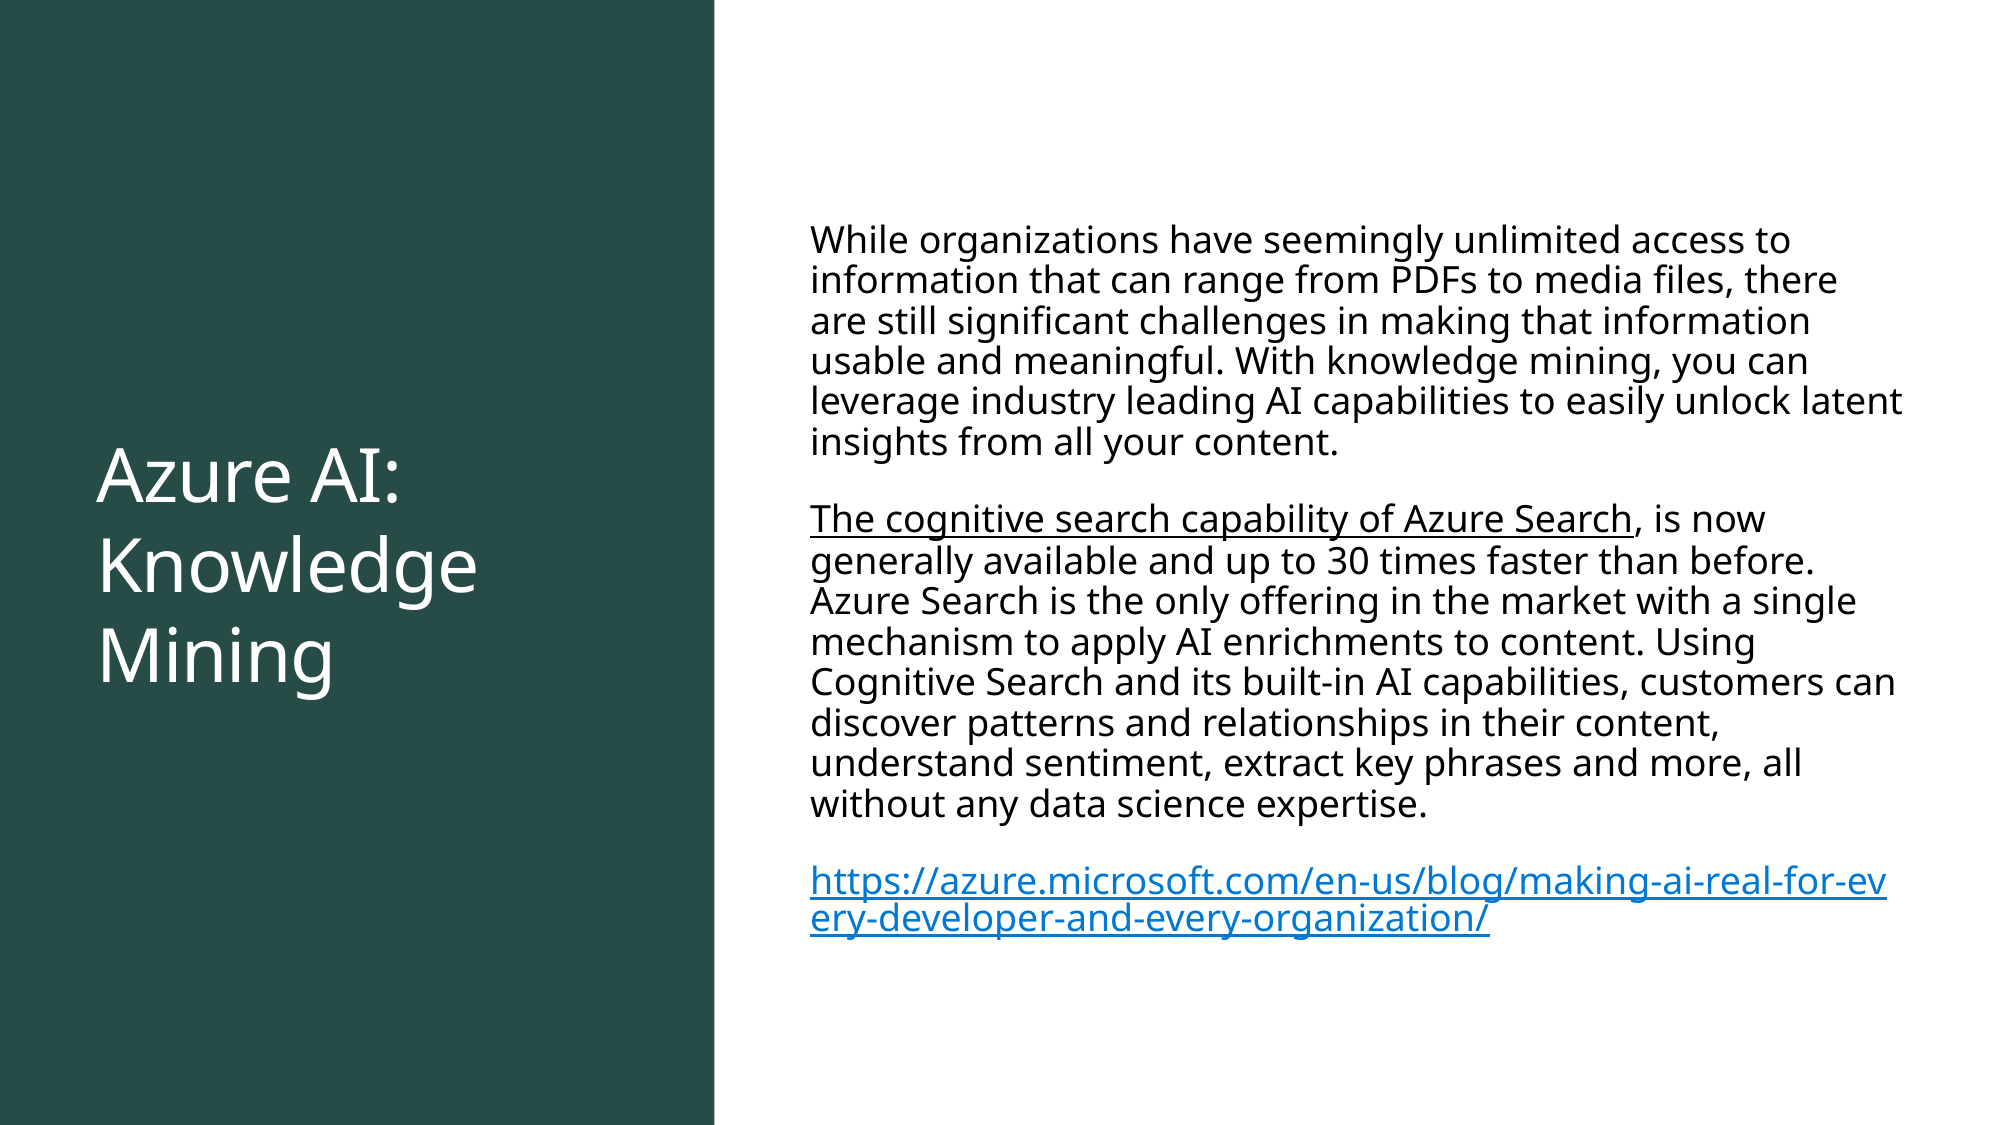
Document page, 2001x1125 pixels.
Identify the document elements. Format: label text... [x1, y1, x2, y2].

list While organizations have seemingly unlimited access to information that can range from PDFs to media files, there are still significant challenges in making that information usable and meaningful. With knowledge mining, you can leverage industry leading AI capabilities to easily unlock latent insights from all your content. The cognitive search capability of Azure Search, is now generally available and up to 30 times faster than before. Azure Search is the only offering in the market with a single mechanism to apply AI enrichments to content. Using Cognitive Search and its built-in AI capabilities, customers can discover patterns and relationships in their content, understand sentiment, extract key phrases and more, all without any data science expertise. https://azure.microsoft.com/en-us/blog/making-ai-real-for-every-developer-and-every-organization/ [810, 96, 1905, 1029]
title Azure AI: Knowledge Mining [96, 96, 619, 1029]
